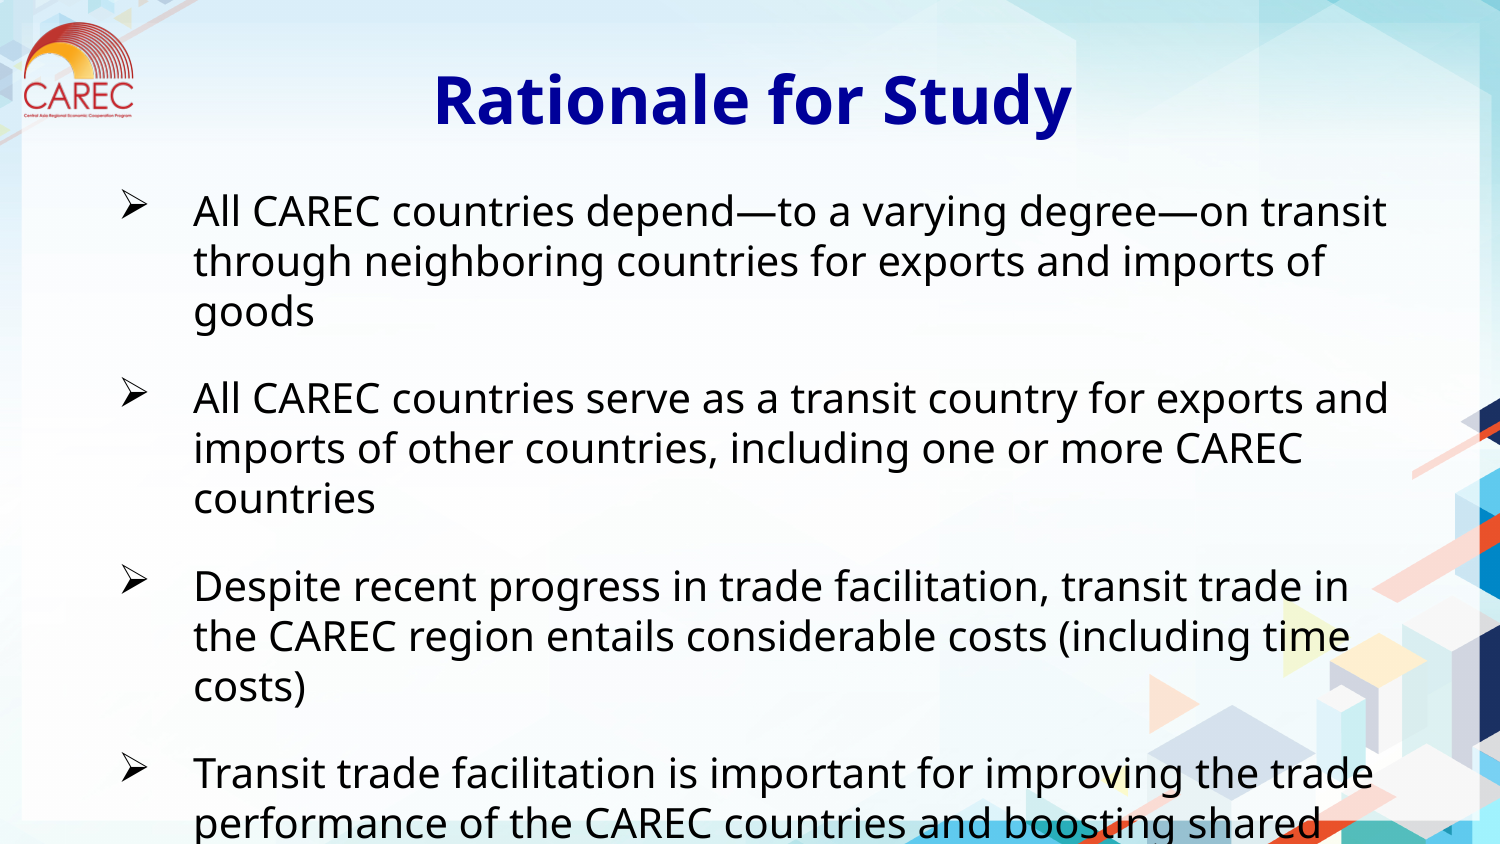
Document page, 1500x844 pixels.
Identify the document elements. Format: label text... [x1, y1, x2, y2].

picture [0, 0, 1500, 844]
text_box All CAREC countries depend—to a varying degree—on transit through neighboring countries for exports and imports of goods All CAREC countries serve as a transit country for exports and imports of other countries, including one or more CAREC countries Despite recent progress in trade facilitation, transit trade in the CAREC region entails considerable costs (including time costs) Transit trade facilitation is important for improving the trade performance of the CAREC countries and boosting shared prosperity in the region [103, 177, 1406, 844]
text_box Rationale for Study [154, 18, 1350, 177]
